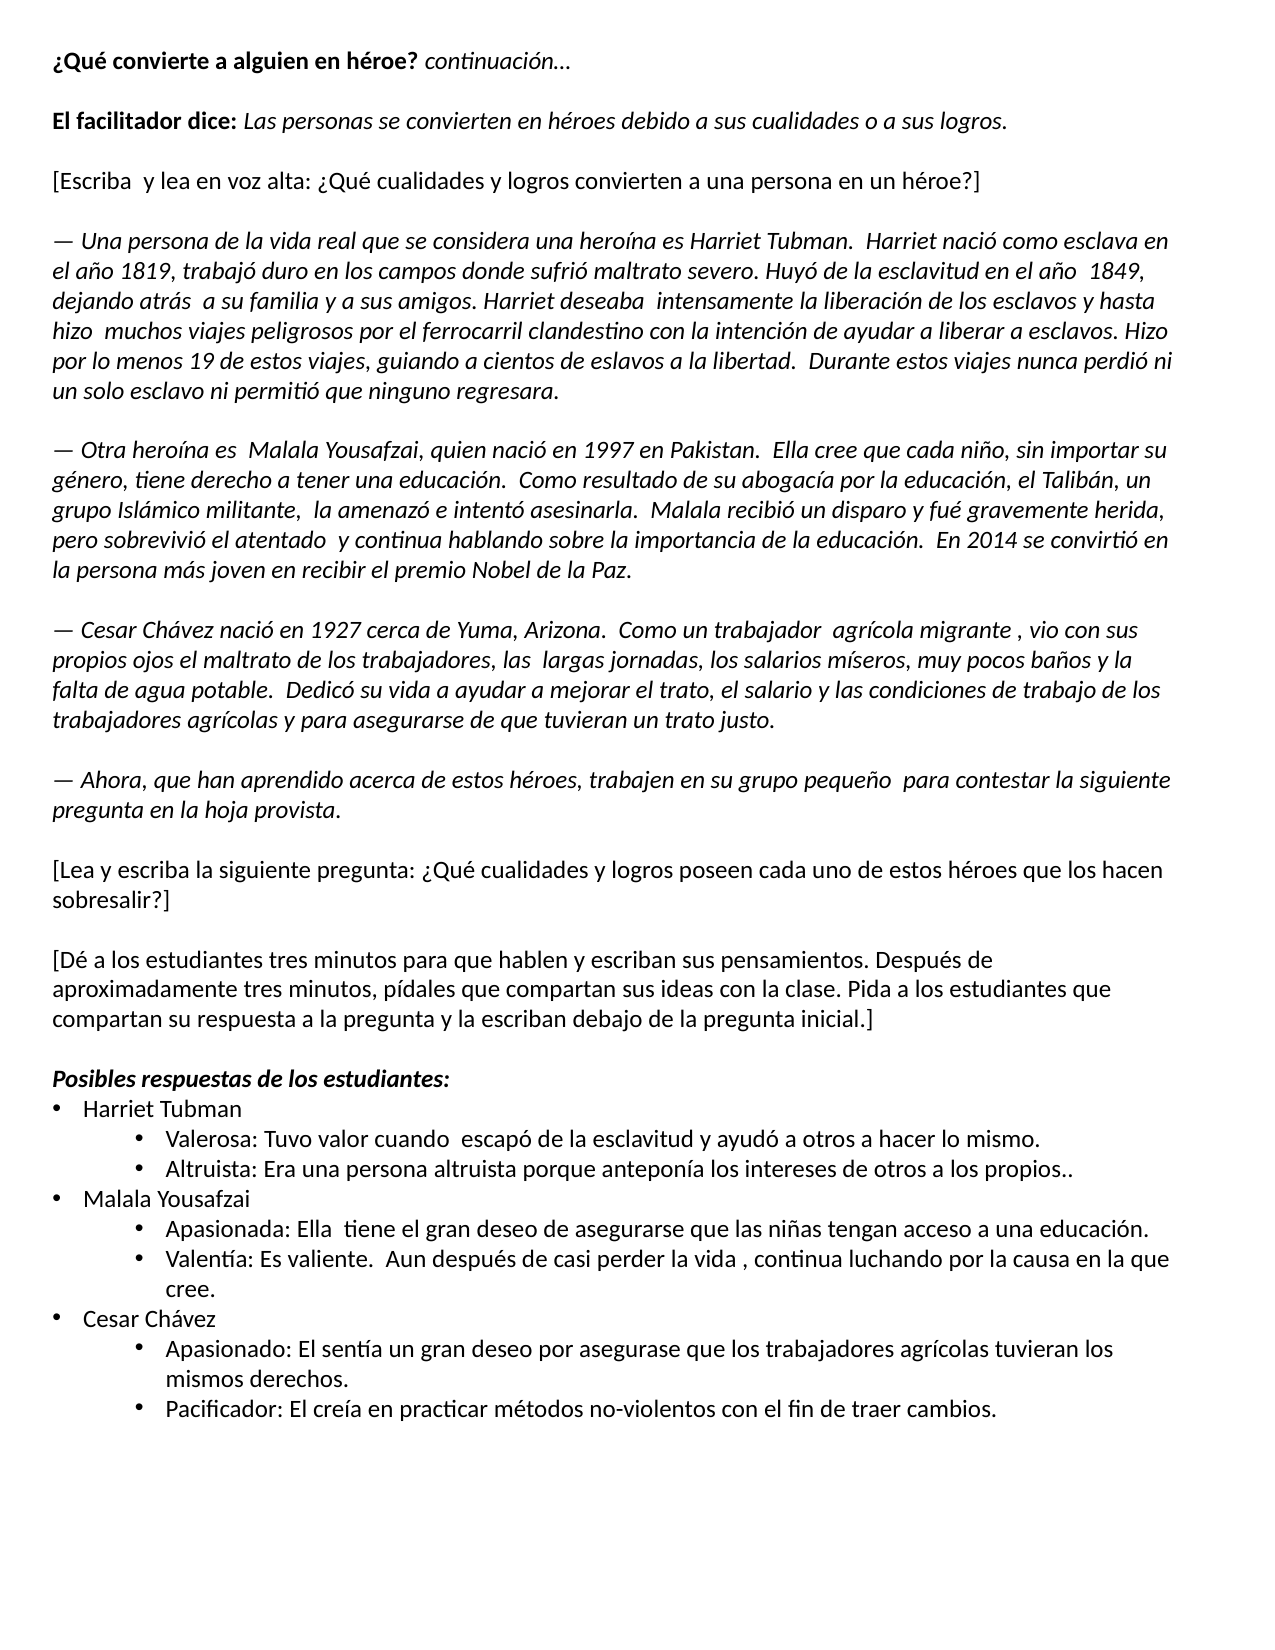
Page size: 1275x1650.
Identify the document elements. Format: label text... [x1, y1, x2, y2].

text_box ¿Qué convierte a alguien en héroe? continuación… El facilitador dice: Las personas se convierten en héroes debido a sus cualidades o a sus logros. [Escriba y lea en voz alta: ¿Qué cualidades y logros convierten a una persona en un héroe?] — Una persona de la vida real que se considera una heroína es Harriet Tubman. Harriet nació como esclava en el año 1819, trabajó duro en los campos donde sufrió maltrato severo. Huyó de la esclavitud en el año 1849, dejando atrás a su familia y a sus amigos. Harriet deseaba intensamente la liberación de los esclavos y hasta hizo muchos viajes peligrosos por el ferrocarril clandestino con la intención de ayudar a liberar a esclavos. Hizo por lo menos 19 de estos viajes, guiando a cientos de eslavos a la libertad. Durante estos viajes nunca perdió ni un solo esclavo ni permitió que ninguno regresara. — Otra heroína es Malala Yousafzai, quien nació en 1997 en Pakistan. Ella cree que cada niño, sin importar su género, tiene derecho a tener una educación. Como resultado de su abogacía por la educación, el Talibán, un grupo Islámico militante, la amenazó e intentó asesinarla. Malala recibió un disparo y fué gravemente herida, pero sobrevivió el atentado y continua hablando sobre la importancia de la educación. En 2014 se convirtió en la persona más joven en recibir el premio Nobel de la Paz. — Cesar Chávez nació en 1927 cerca de Yuma, Arizona. Como un trabajador agrícola migrante , vio con sus propios ojos el maltrato de los trabajadores, las largas jornadas, los salarios míseros, muy pocos baños y la falta de agua potable. Dedicó su vida a ayudar a mejorar el trato, el salario y las condiciones de trabajo de los trabajadores agrícolas y para asegurarse de que tuvieran un trato justo. — Ahora, que han aprendido acerca de estos héroes, trabajen en su grupo pequeño para contestar la siguiente pregunta en la hoja provista. [Lea y escriba la siguiente pregunta: ¿Qué cualidades y logros poseen cada uno de estos héroes que los hacen sobresalir?] [Dé a los estudiantes tres minutos para que hablen y escriban sus pensamientos. Después de aproximadamente tres minutos, pídales que compartan sus ideas con la clase. Pida a los estudiantes que compartan su respuesta a la pregunta y la escriban debajo de la pregunta inicial.] Posibles respuestas de los estudiantes: Harriet Tubman Valerosa: Tuvo valor cuando escapó de la esclavitud y ayudó a otros a hacer lo mismo. Altruista: Era una persona altruista porque anteponía los intereses de otros a los propios.. Malala Yousafzai Apasionada: Ella tiene el gran deseo de asegurarse que las niñas tengan acceso a una educación. Valentía: Es valiente. Aun después de casi perder la vida , continua luchando por la causa en la que cree. Cesar Chávez Apasionado: El sentía un gran deseo por asegurase que los trabajadores agrícolas tuvieran los mismos derechos. Pacificador: El creía en practicar métodos no-violentos con el fin de traer cambios. [37, 37, 1200, 1430]
